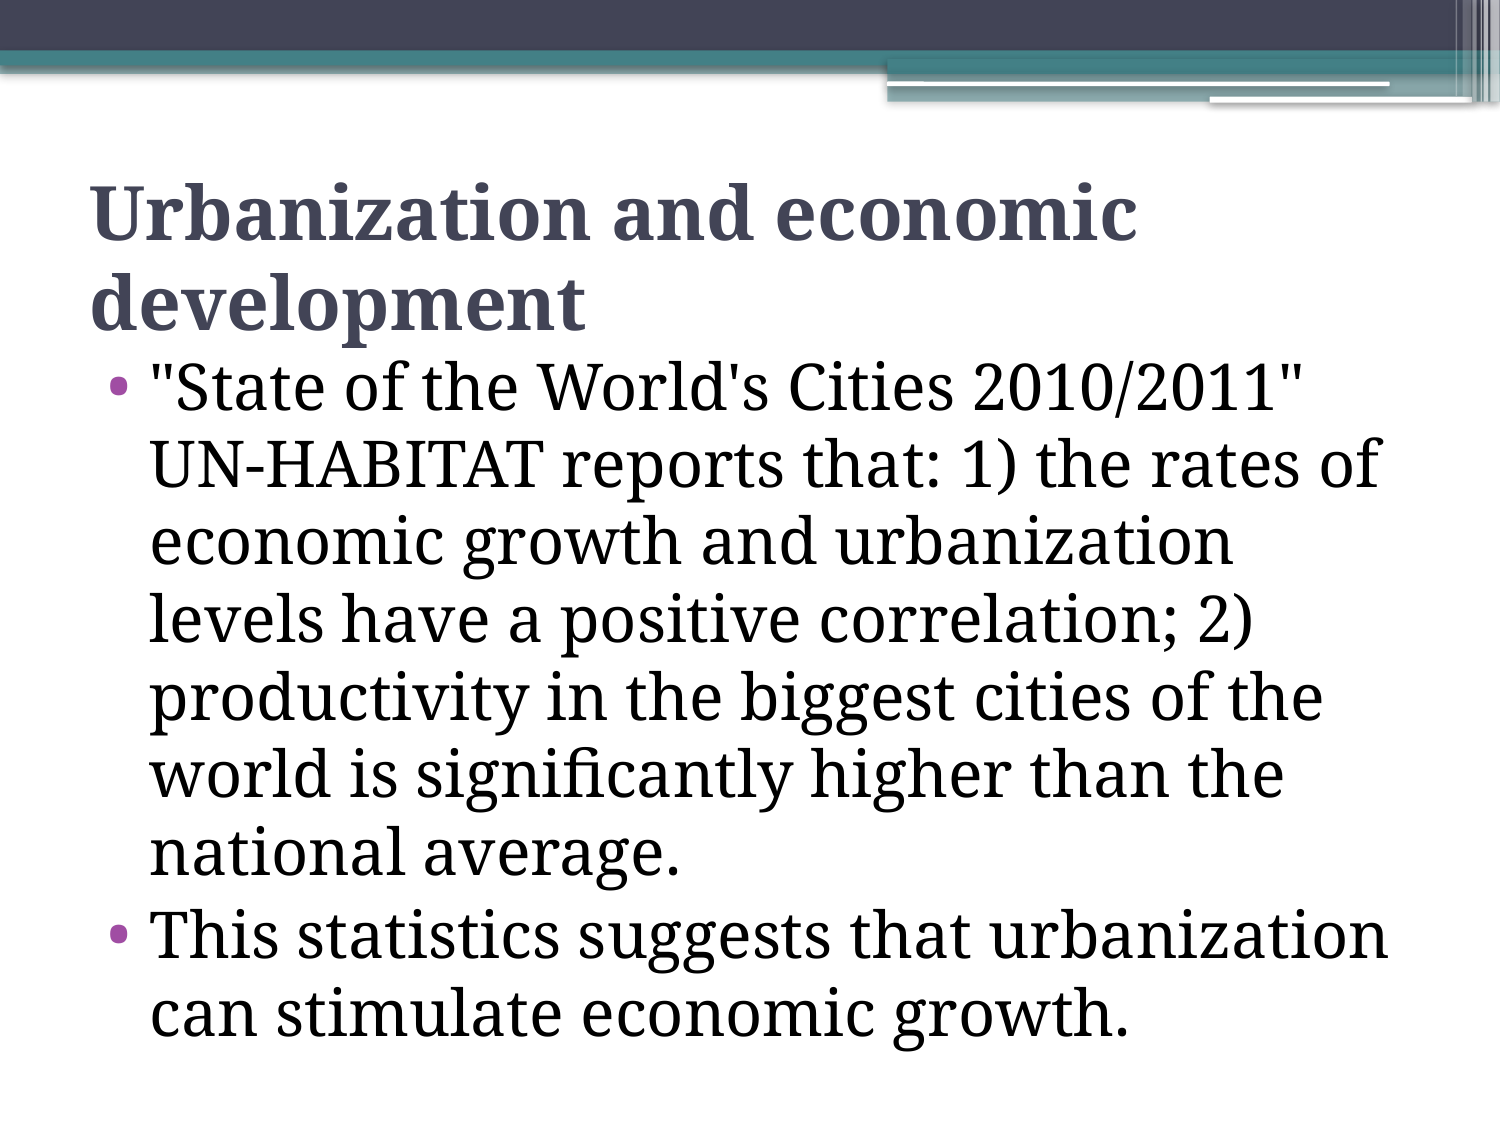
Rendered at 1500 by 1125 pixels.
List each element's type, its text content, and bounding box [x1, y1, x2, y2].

list "State of the World's Cities 2010/2011" UN-HABITAT reports that: 1) the rates of economic growth and urbanization levels have a positive correlation; 2) productivity in the biggest cities of the world is significantly higher than the national average. This statistics suggests that urbanization can stimulate economic growth. [75, 338, 1425, 1079]
title Urbanization and economic development [75, 160, 1425, 338]
